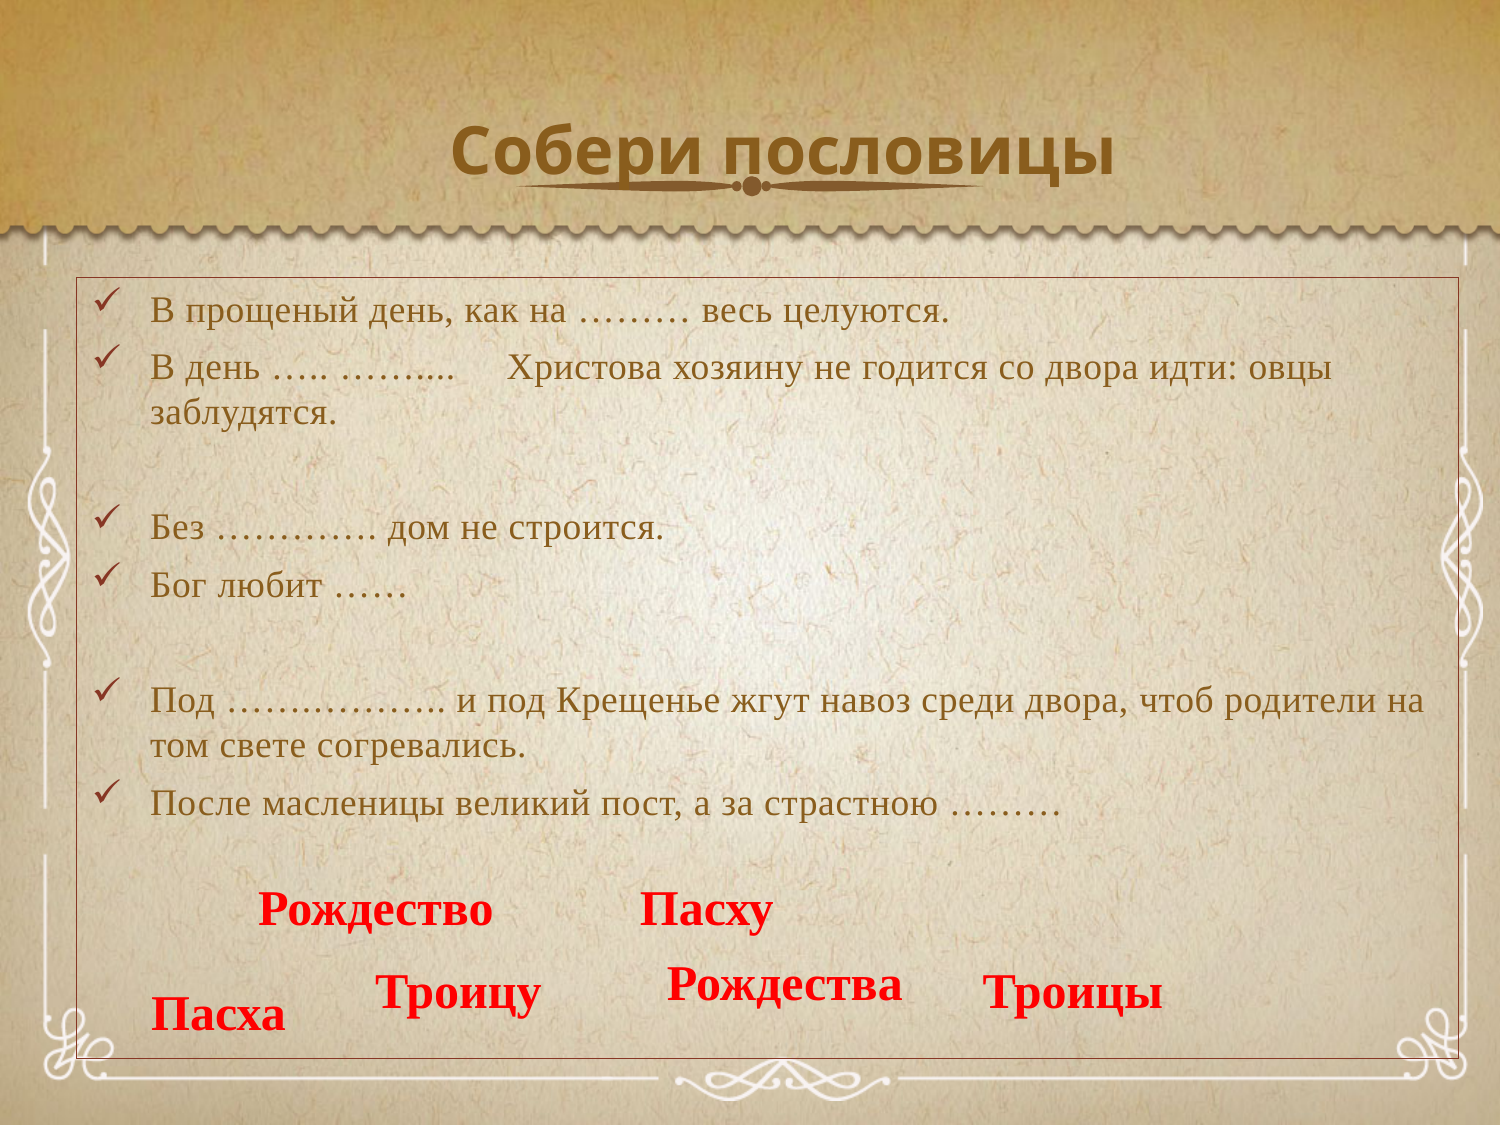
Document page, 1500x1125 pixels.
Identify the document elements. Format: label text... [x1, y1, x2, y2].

text_box Рождества [652, 942, 984, 1036]
text_box Пасху [615, 867, 876, 943]
list В прощеный день, как на ……… весь целуются. В день ….. …….... Христова хозяину не годится со двора идти: овцы заблудятся. Без …………. дом не строится. Бог любит …… Под …….……….. и под Крещенье жгут навоз среди двора, чтоб родители на том свете согревались. После масленицы великий пост, а за страстною ……… [76, 277, 1459, 1059]
title Собери пословицы [151, 78, 1416, 219]
text_box Рождество [243, 867, 509, 943]
text_box Троицу [360, 951, 557, 1027]
picture [0, 0, 1500, 1125]
text_box Пасха [136, 972, 301, 1048]
text_box Троицы [967, 951, 1179, 1027]
